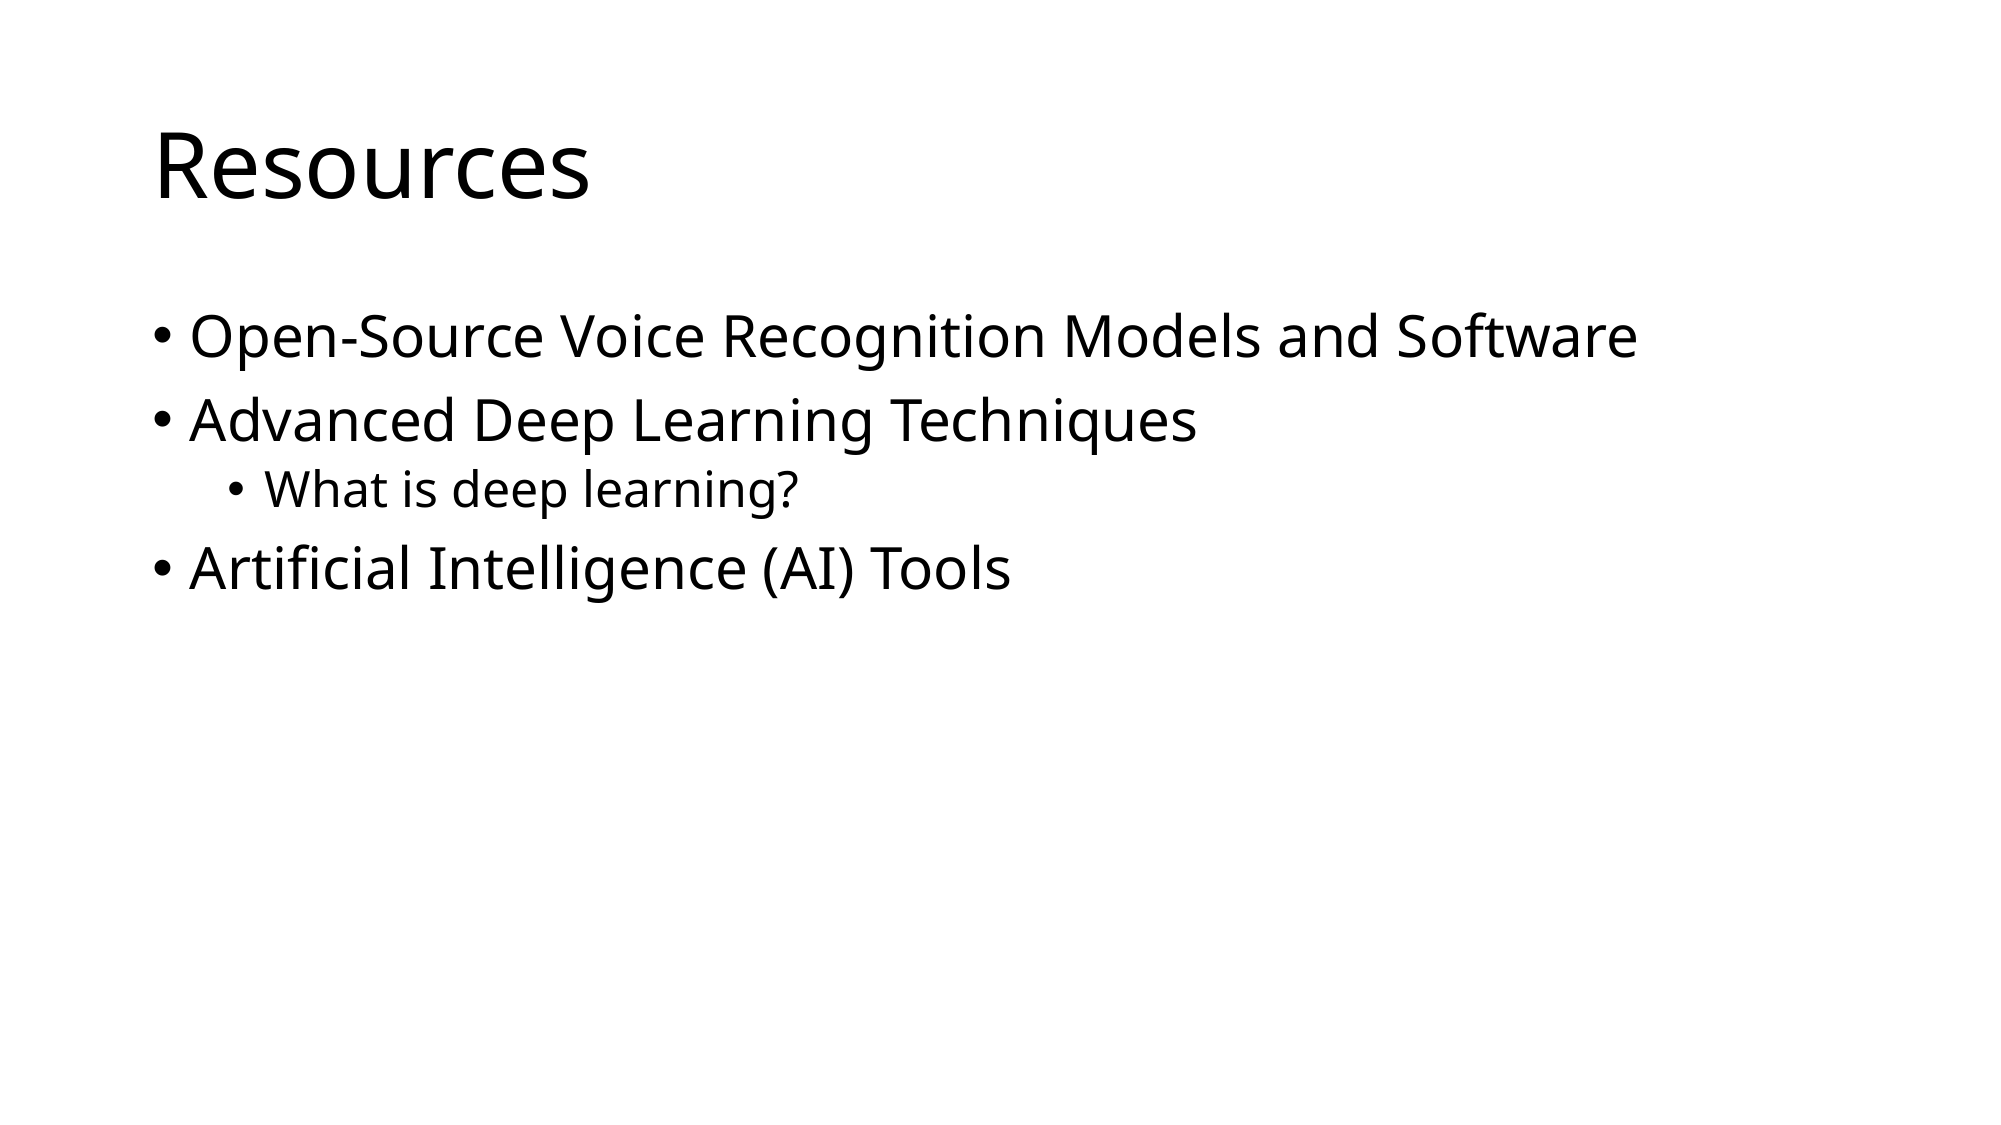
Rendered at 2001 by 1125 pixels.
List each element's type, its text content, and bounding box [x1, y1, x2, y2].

title Resources [137, 59, 1863, 278]
list Open-Source Voice Recognition Models and Software Advanced Deep Learning Techniques What is deep learning? Artificial Intelligence (AI) Tools [137, 299, 1863, 1014]
